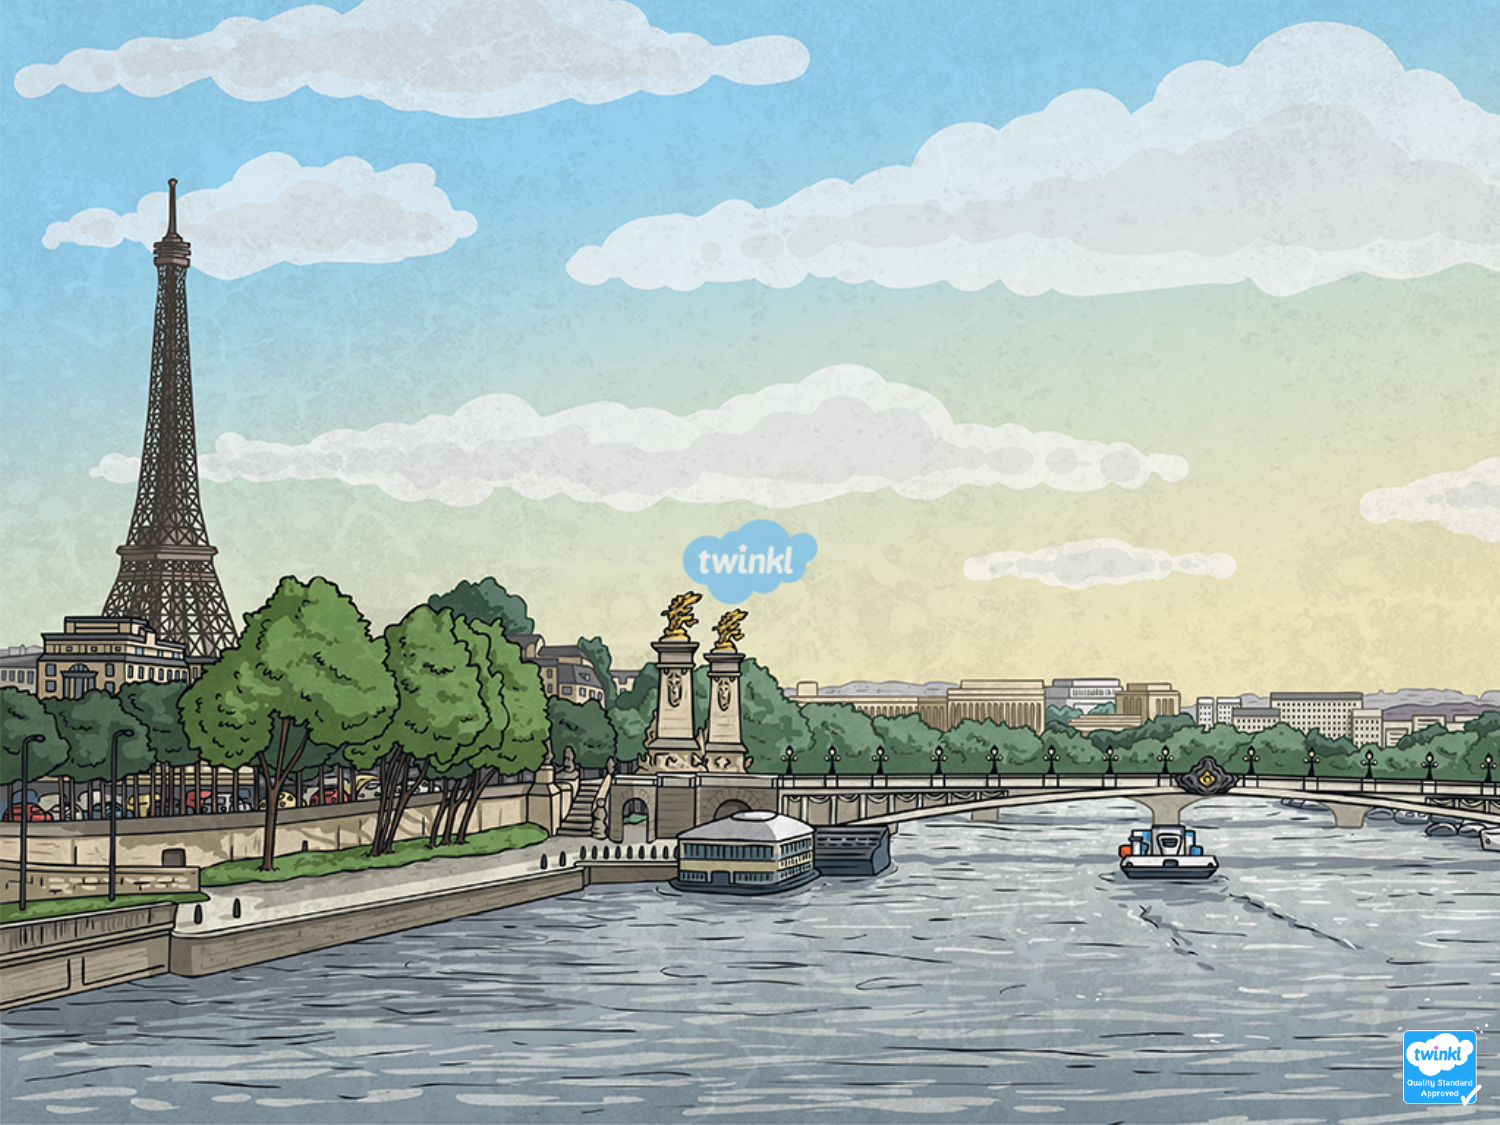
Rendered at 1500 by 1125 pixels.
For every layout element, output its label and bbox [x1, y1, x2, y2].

text_box [664, 504, 836, 621]
picture [0, 0, 1500, 1125]
